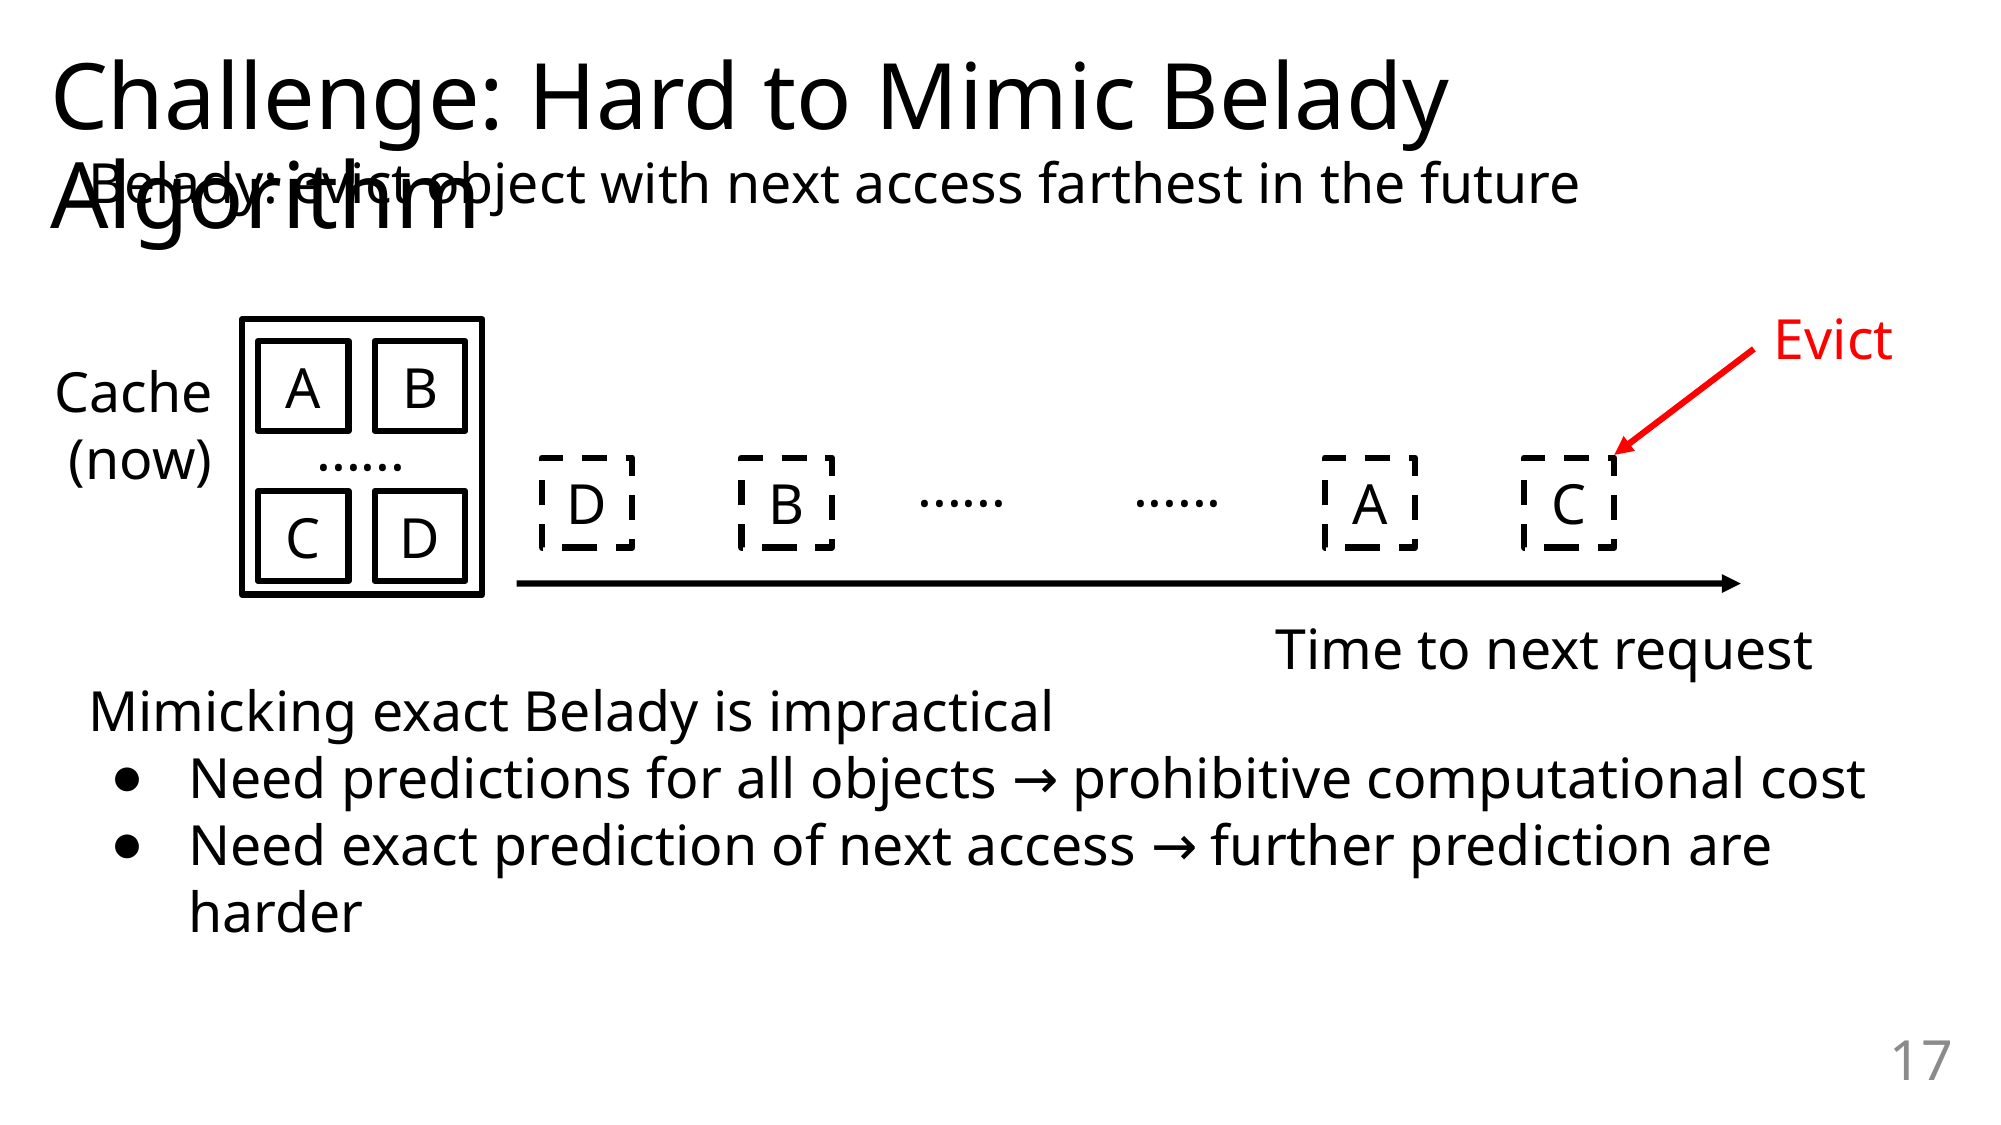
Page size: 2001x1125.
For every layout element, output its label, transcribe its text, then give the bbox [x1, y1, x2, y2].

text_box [1614, 284, 1937, 455]
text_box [34, 319, 483, 595]
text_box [541, 457, 1615, 548]
slide_number 17 [1853, 1019, 1974, 1106]
list Mimicking exact Belady is impractical Need predictions for all objects → prohibitive computational cost Need exact prediction of next access → further prediction are harder [68, 663, 1932, 906]
title Challenge: Hard to Mimic Belady Algorithm [30, 29, 1894, 156]
list Belady: evict object with next access farthest in the future [68, 135, 2000, 248]
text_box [516, 583, 1854, 680]
